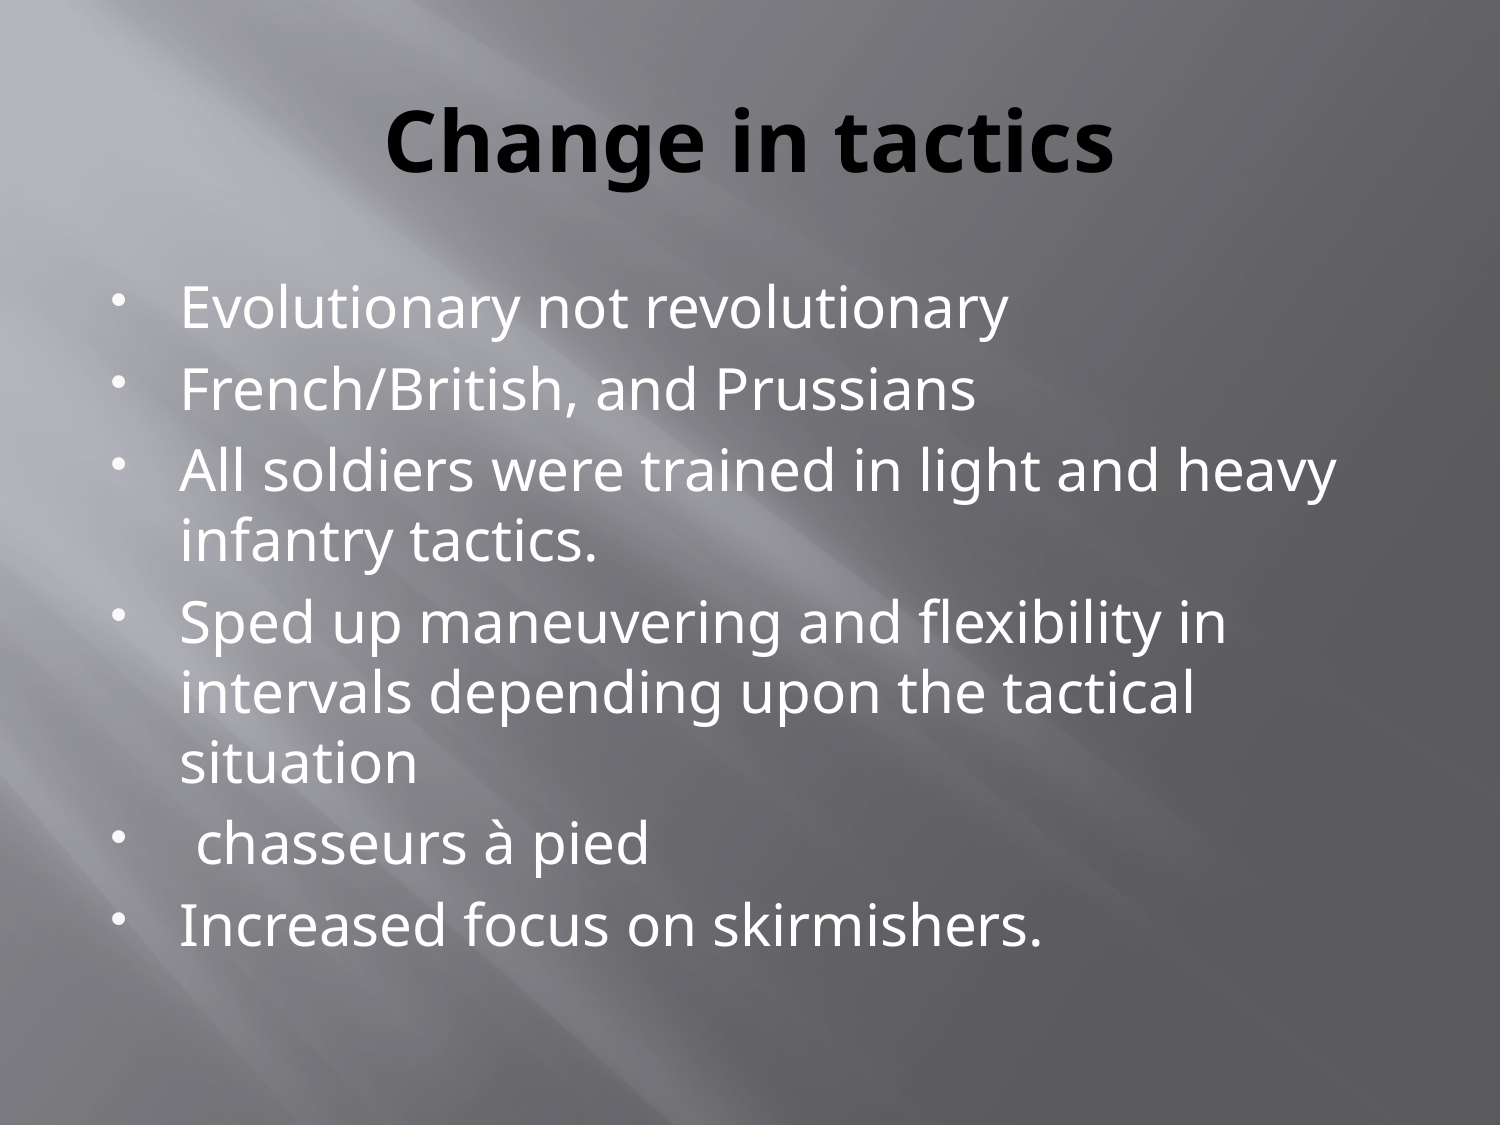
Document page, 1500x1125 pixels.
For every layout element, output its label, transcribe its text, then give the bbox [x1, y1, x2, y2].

list Evolutionary not revolutionary French/British, and Prussians All soldiers were trained in light and heavy infantry tactics. Sped up maneuvering and flexibility in intervals depending upon the tactical situation chasseurs à pied Increased focus on skirmishers. [75, 262, 1425, 1035]
title Change in tactics [75, 45, 1425, 233]
